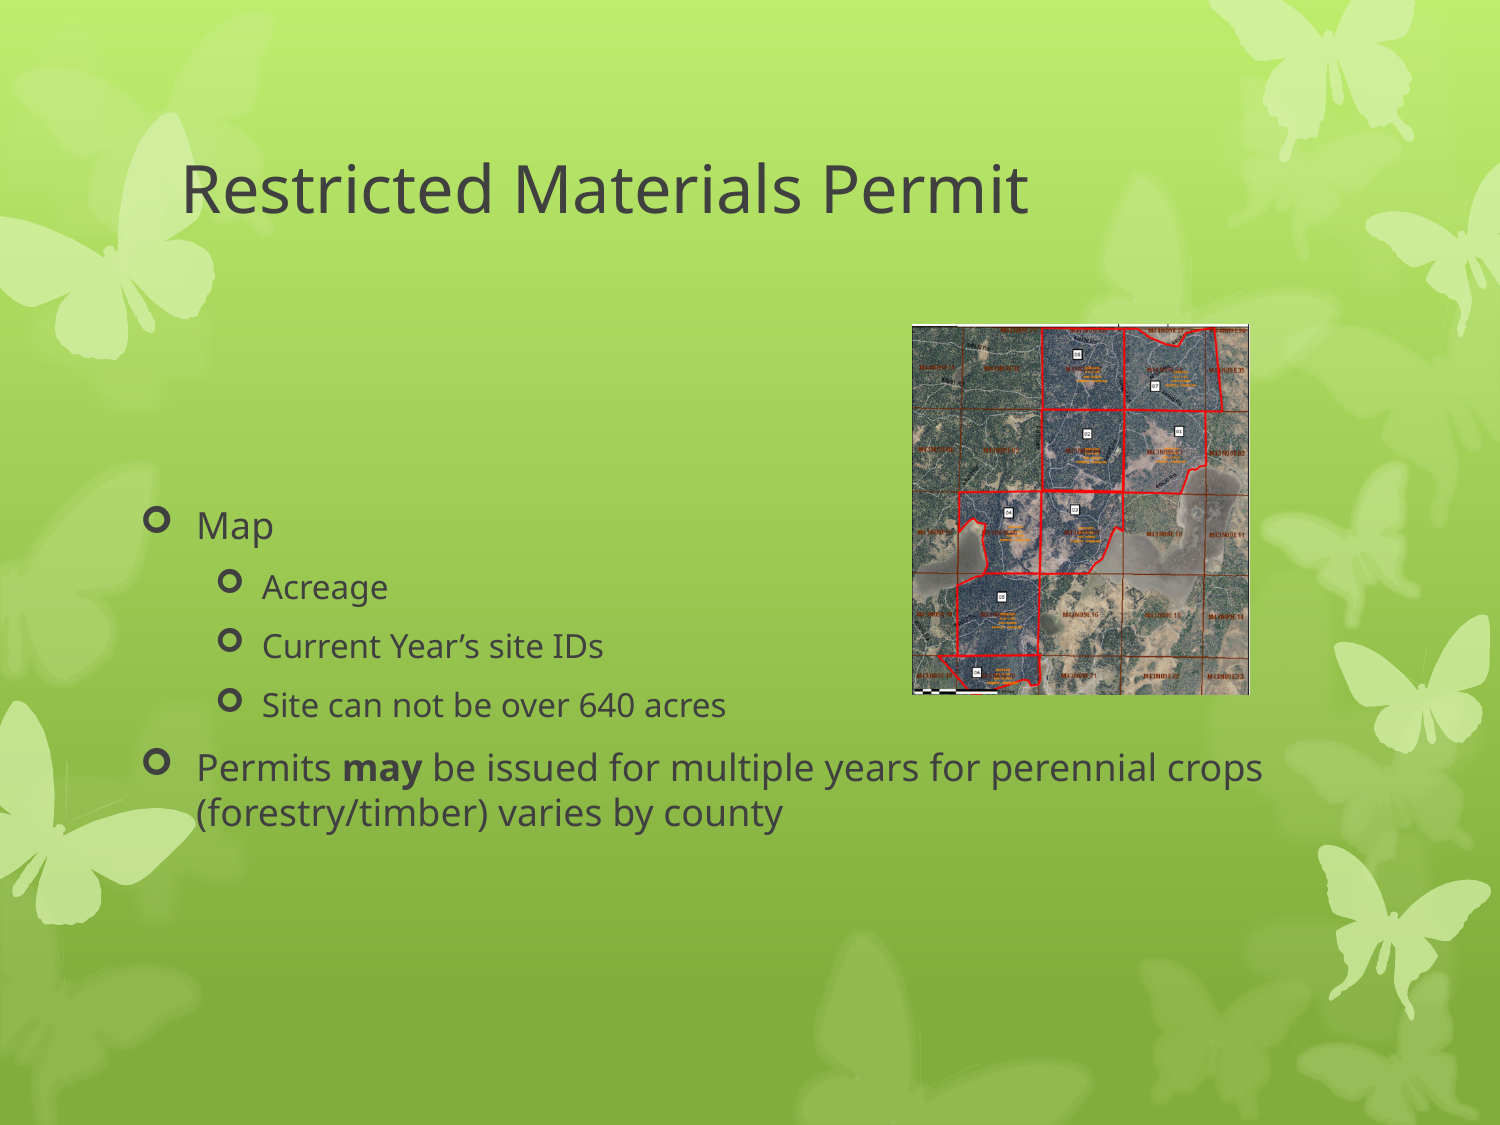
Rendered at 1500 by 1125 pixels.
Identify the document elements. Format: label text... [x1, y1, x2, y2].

picture [911, 324, 1251, 695]
title Restricted Materials Permit [165, 110, 1335, 263]
list Map Acreage Current Year’s site IDs Site can not be over 640 acres Permits may be issued for multiple years for perennial crops (forestry/timber) varies by county [125, 412, 1294, 924]
